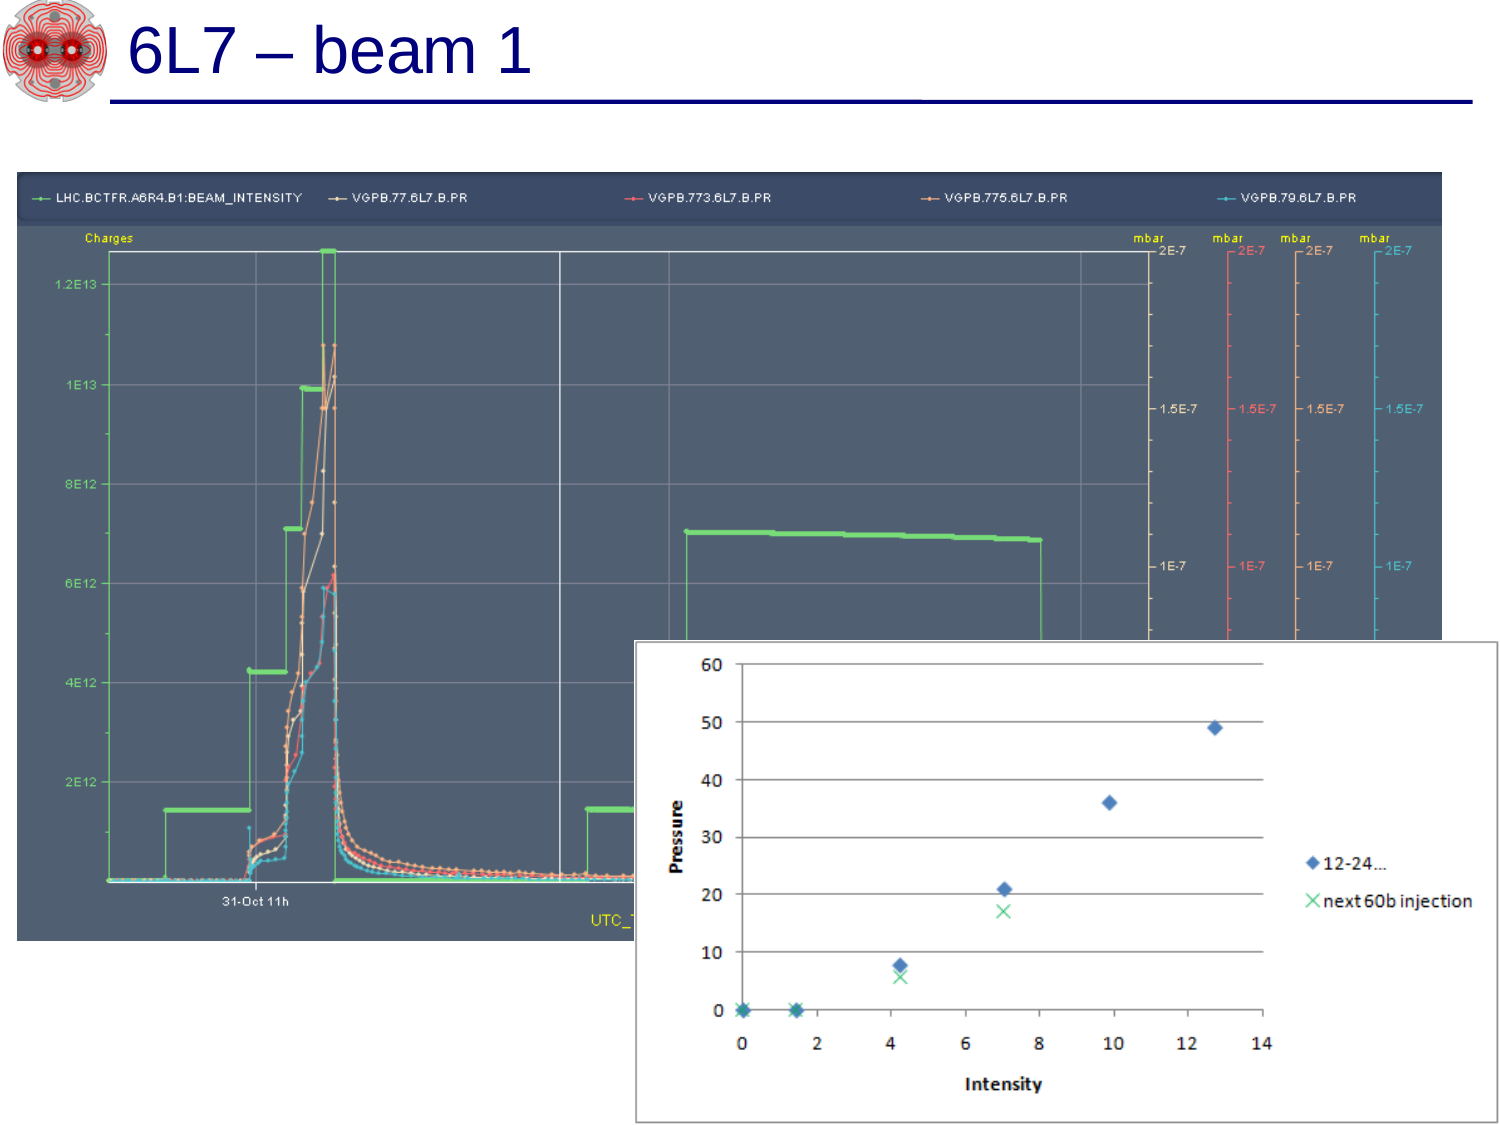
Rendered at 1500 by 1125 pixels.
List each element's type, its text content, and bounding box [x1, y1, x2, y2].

picture [17, 172, 1500, 1125]
picture [0, 0, 108, 103]
title 6L7 – beam 1 [111, 3, 1463, 91]
